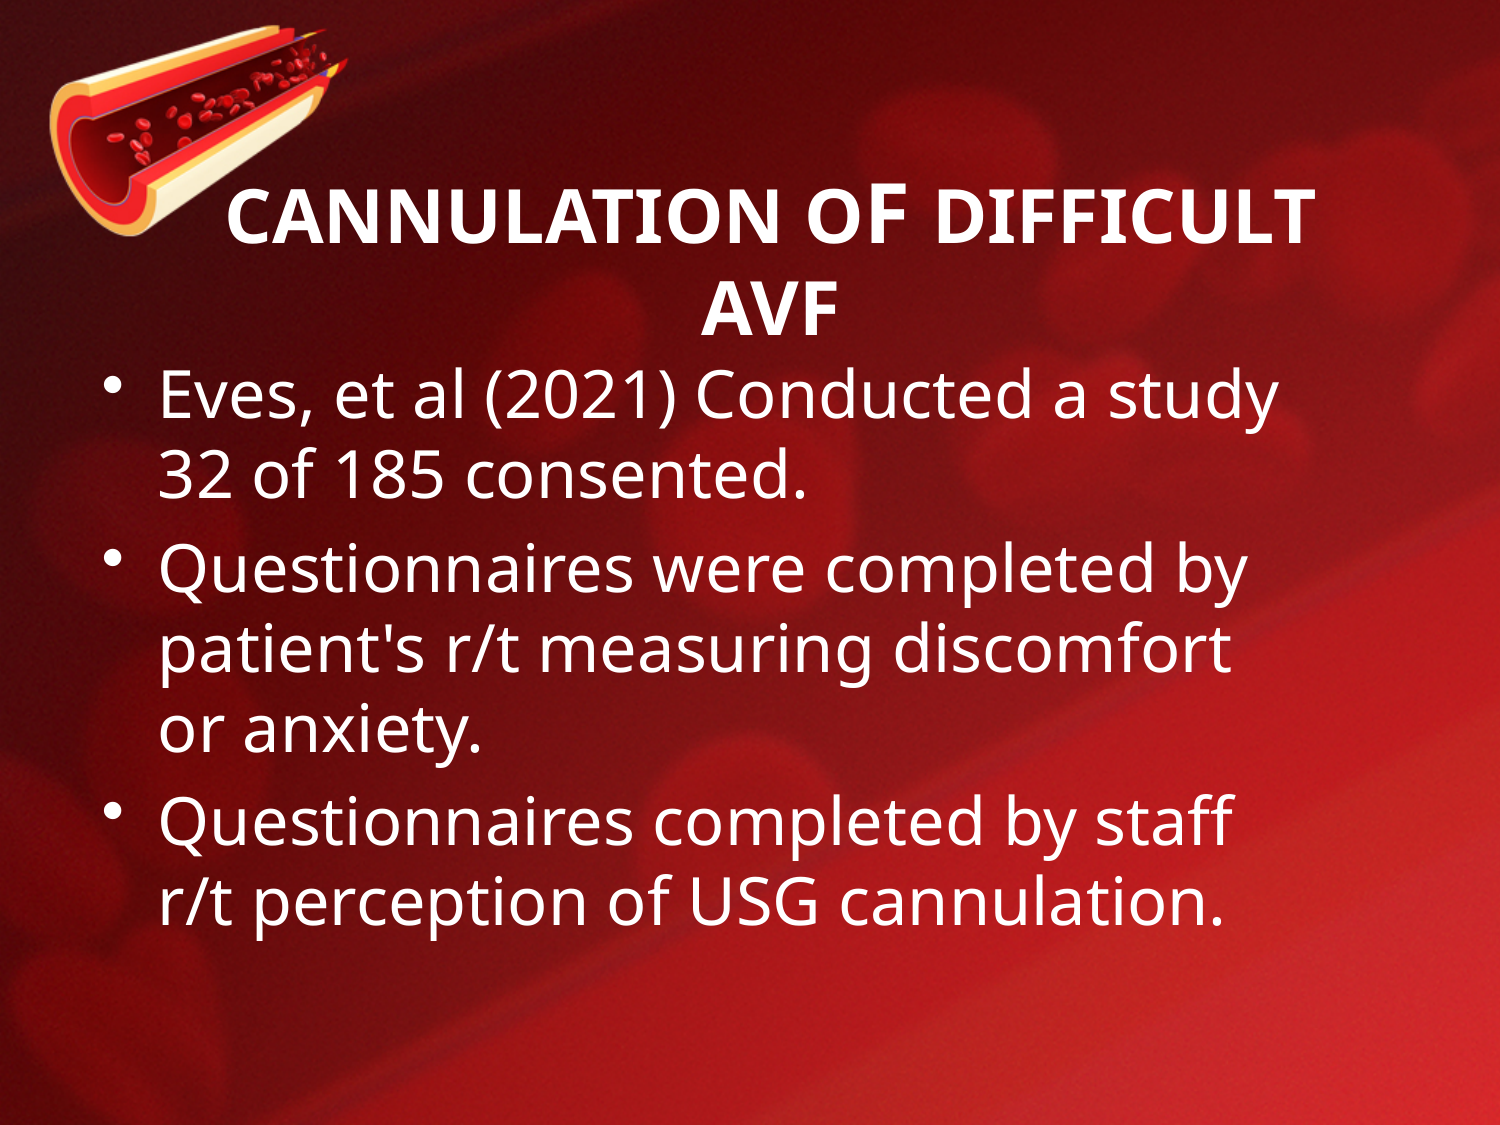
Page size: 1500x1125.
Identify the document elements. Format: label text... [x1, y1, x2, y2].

list Eves, et al (2021) Conducted a study 32 of 185 consented. Questionnaires were completed by patient's r/t measuring discomfort or anxiety. Questionnaires completed by staff r/t perception of USG cannulation. [86, 344, 1304, 1125]
title CANNULATION OF DIFFICULT AVF [162, 213, 1380, 298]
picture [0, 0, 1500, 1125]
